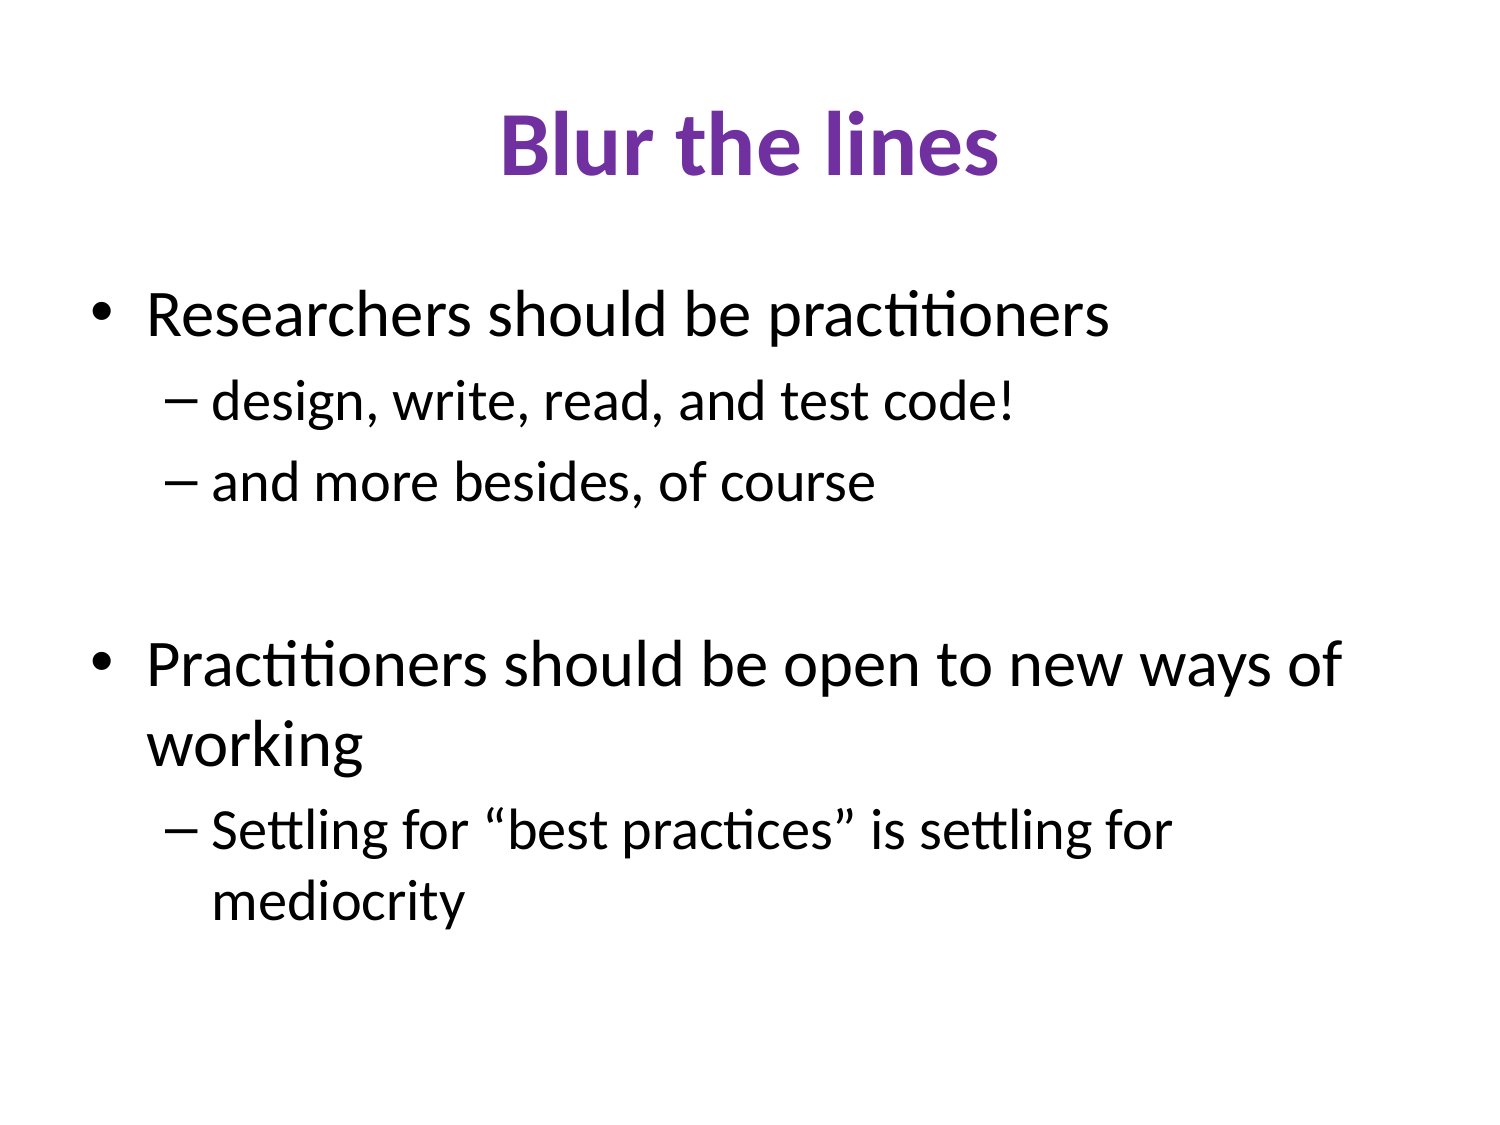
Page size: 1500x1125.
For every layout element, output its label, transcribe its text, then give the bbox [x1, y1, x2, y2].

list Researchers should be practitioners design, write, read, and test code! and more besides, of course Practitioners should be open to new ways of working Settling for “best practices” is settling for mediocrity [75, 262, 1425, 1005]
title Blur the lines [75, 45, 1425, 233]
